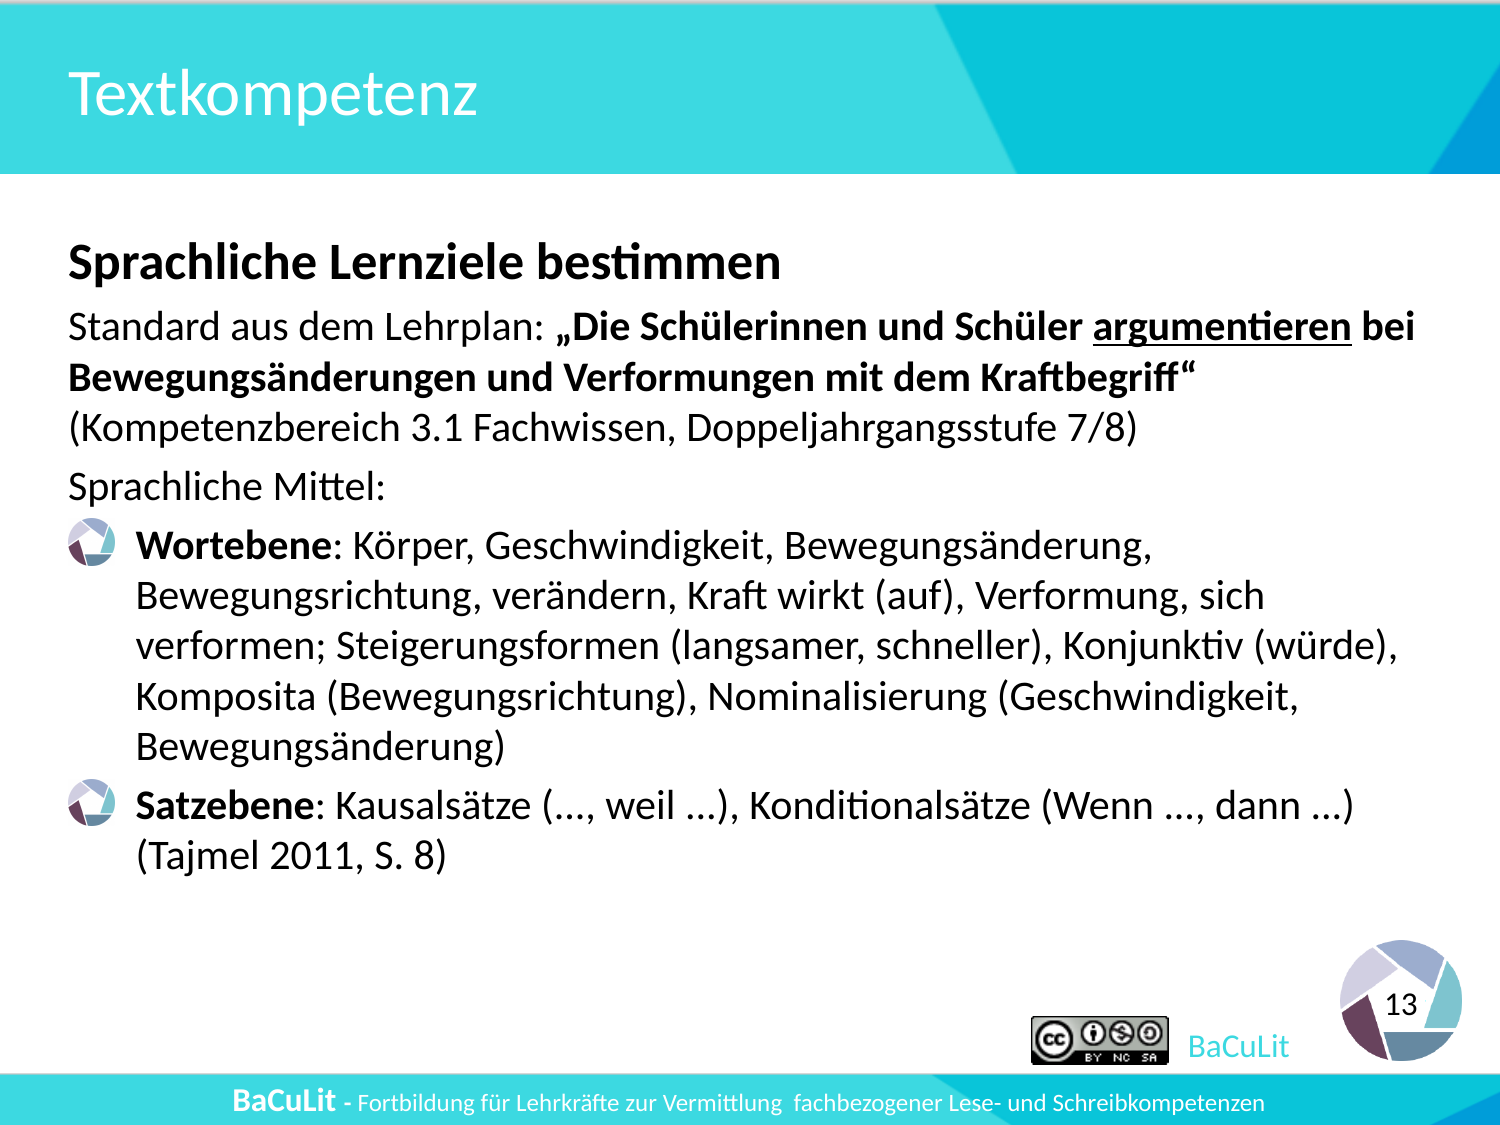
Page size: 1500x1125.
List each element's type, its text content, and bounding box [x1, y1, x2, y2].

title Textkompetenz [53, 1, 1354, 176]
picture [1340, 940, 1462, 1061]
picture [68, 518, 115, 566]
picture [0, 0, 1500, 174]
picture [68, 779, 115, 826]
picture [0, 1073, 1500, 1125]
list Sprachliche Lernziele bestimmen Standard aus dem Lehrplan: „Die Schülerinnen und Schüler argumentieren bei Bewegungsänderungen und Verformungen mit dem Kraftbegriff“ (Kompetenzbereich 3.1 Fachwissen, Doppeljahrgangsstufe 7/8) Sprachliche Mittel: Wortebene: Körper, Geschwindigkeit, Bewegungsänderung, Bewegungsrichtung, verändern, Kraft wirkt (auf), Verformung, sich verformen; Steigerungsformen (langsamer, schneller), Konjunktiv (würde), Komposita (Bewegungsrichtung), Nominalisierung (Geschwindigkeit, Bewegungsänderung) Satzebene: Kausalsätze (..., weil ...), Konditional­sätze (Wenn ..., dann ...) (Tajmel 2011, S. 8) [53, 220, 1459, 894]
picture [1031, 1016, 1169, 1065]
